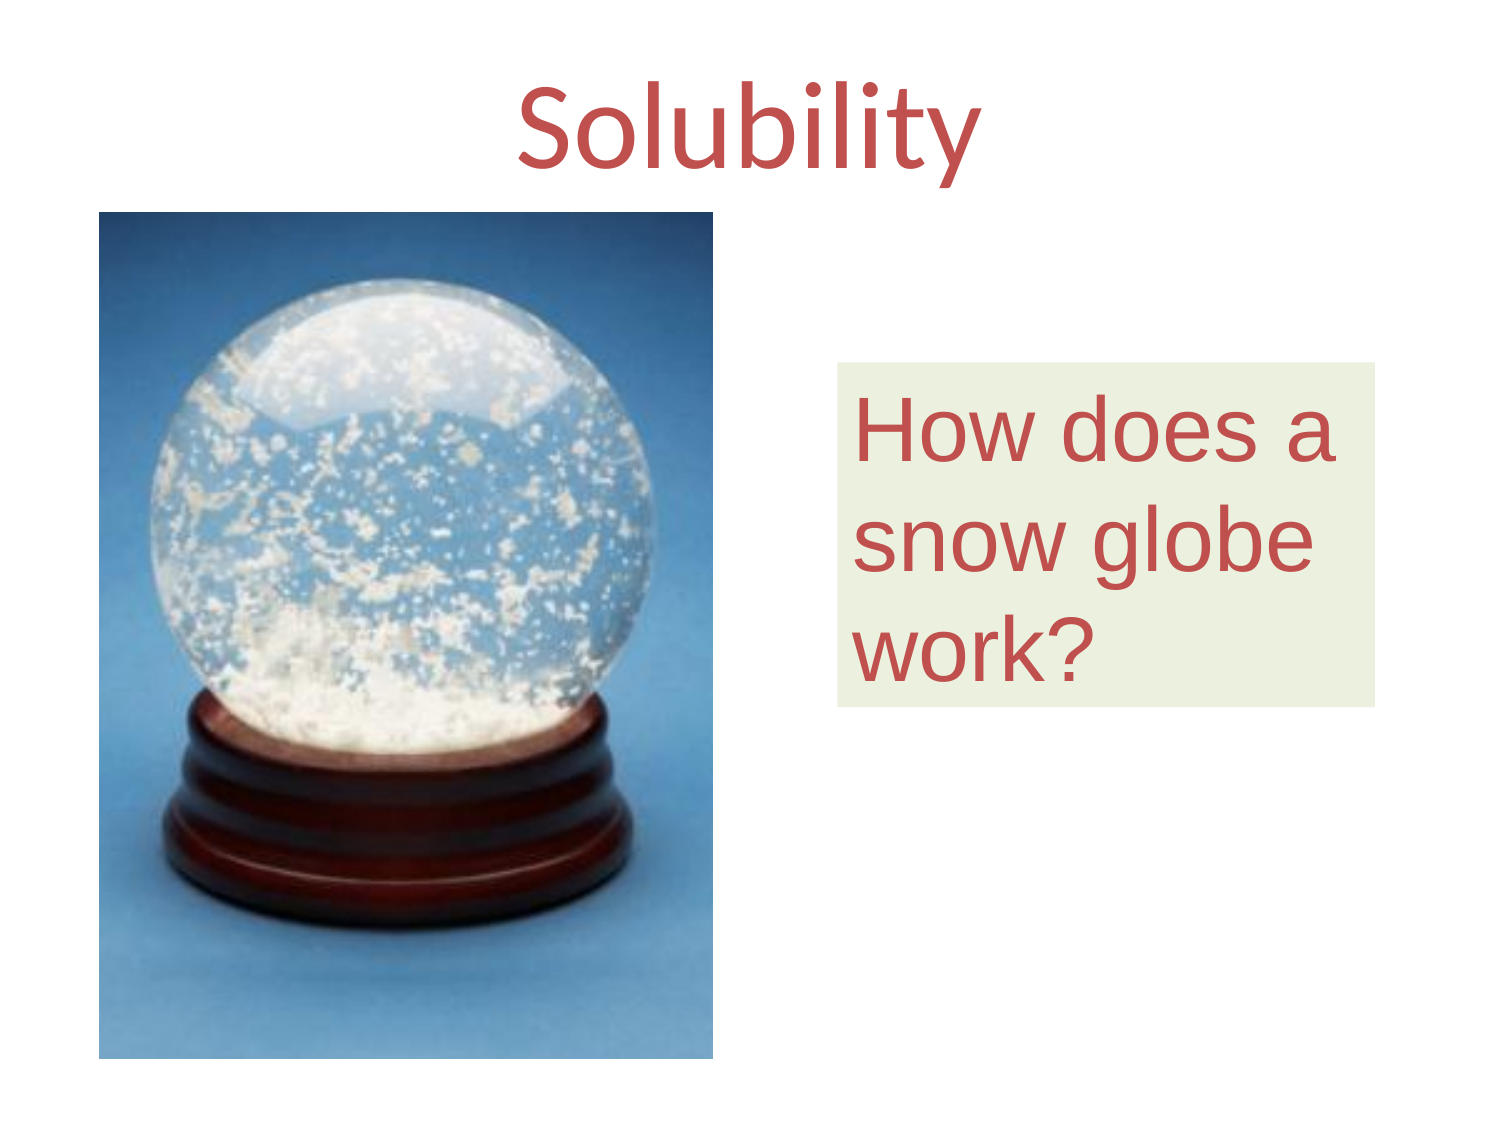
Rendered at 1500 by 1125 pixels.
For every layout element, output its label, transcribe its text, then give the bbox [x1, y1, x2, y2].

title Solubility [162, 24, 1338, 213]
picture [99, 212, 713, 1060]
text_box How does a snow globe work? [837, 362, 1375, 708]
